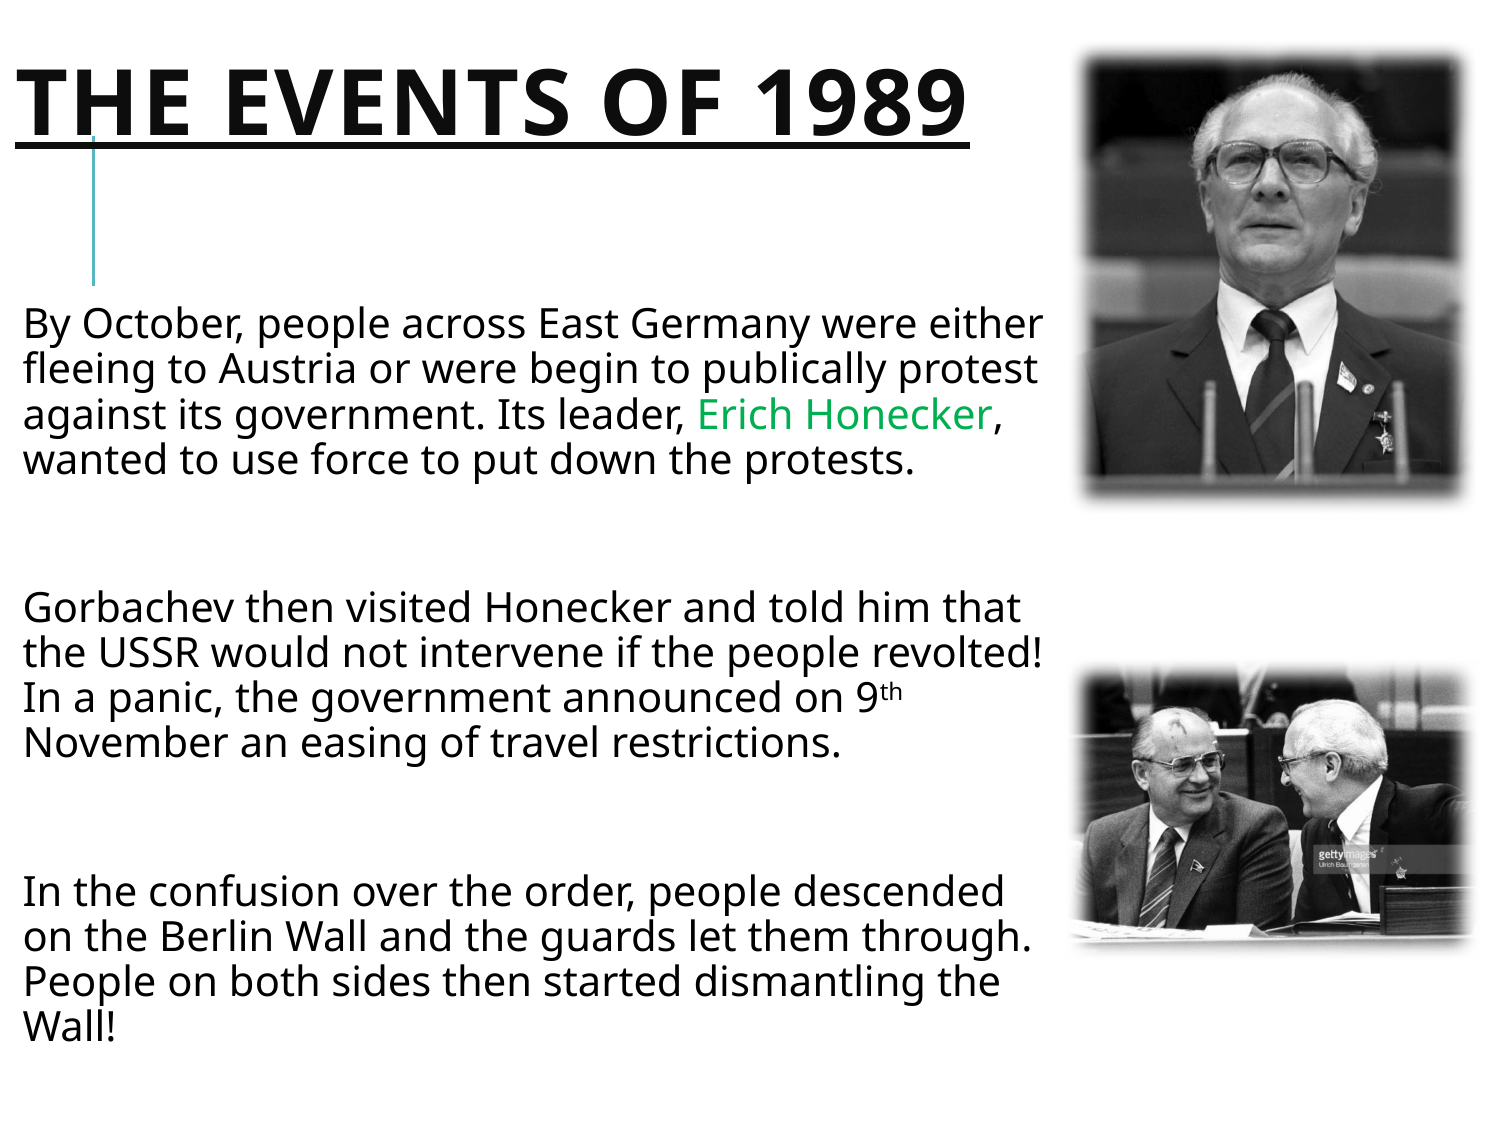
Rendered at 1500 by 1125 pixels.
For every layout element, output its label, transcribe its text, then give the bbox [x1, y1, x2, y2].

picture [1066, 39, 1479, 515]
title The Events of 1989 [0, 0, 1500, 218]
picture [1065, 657, 1480, 960]
list By October, people across East Germany were either fleeing to Austria or were begin to publically protest against its government. Its leader, Erich Honecker, wanted to use force to put down the protests. Gorbachev then visited Honecker and told him that the USSR would not intervene if the people revolted! In a panic, the government announced on 9th November an easing of travel restrictions. In the confusion over the order, people descended on the Berlin Wall and the guards let them through. People on both sides then started dismantling the Wall! [0, 295, 1068, 1125]
